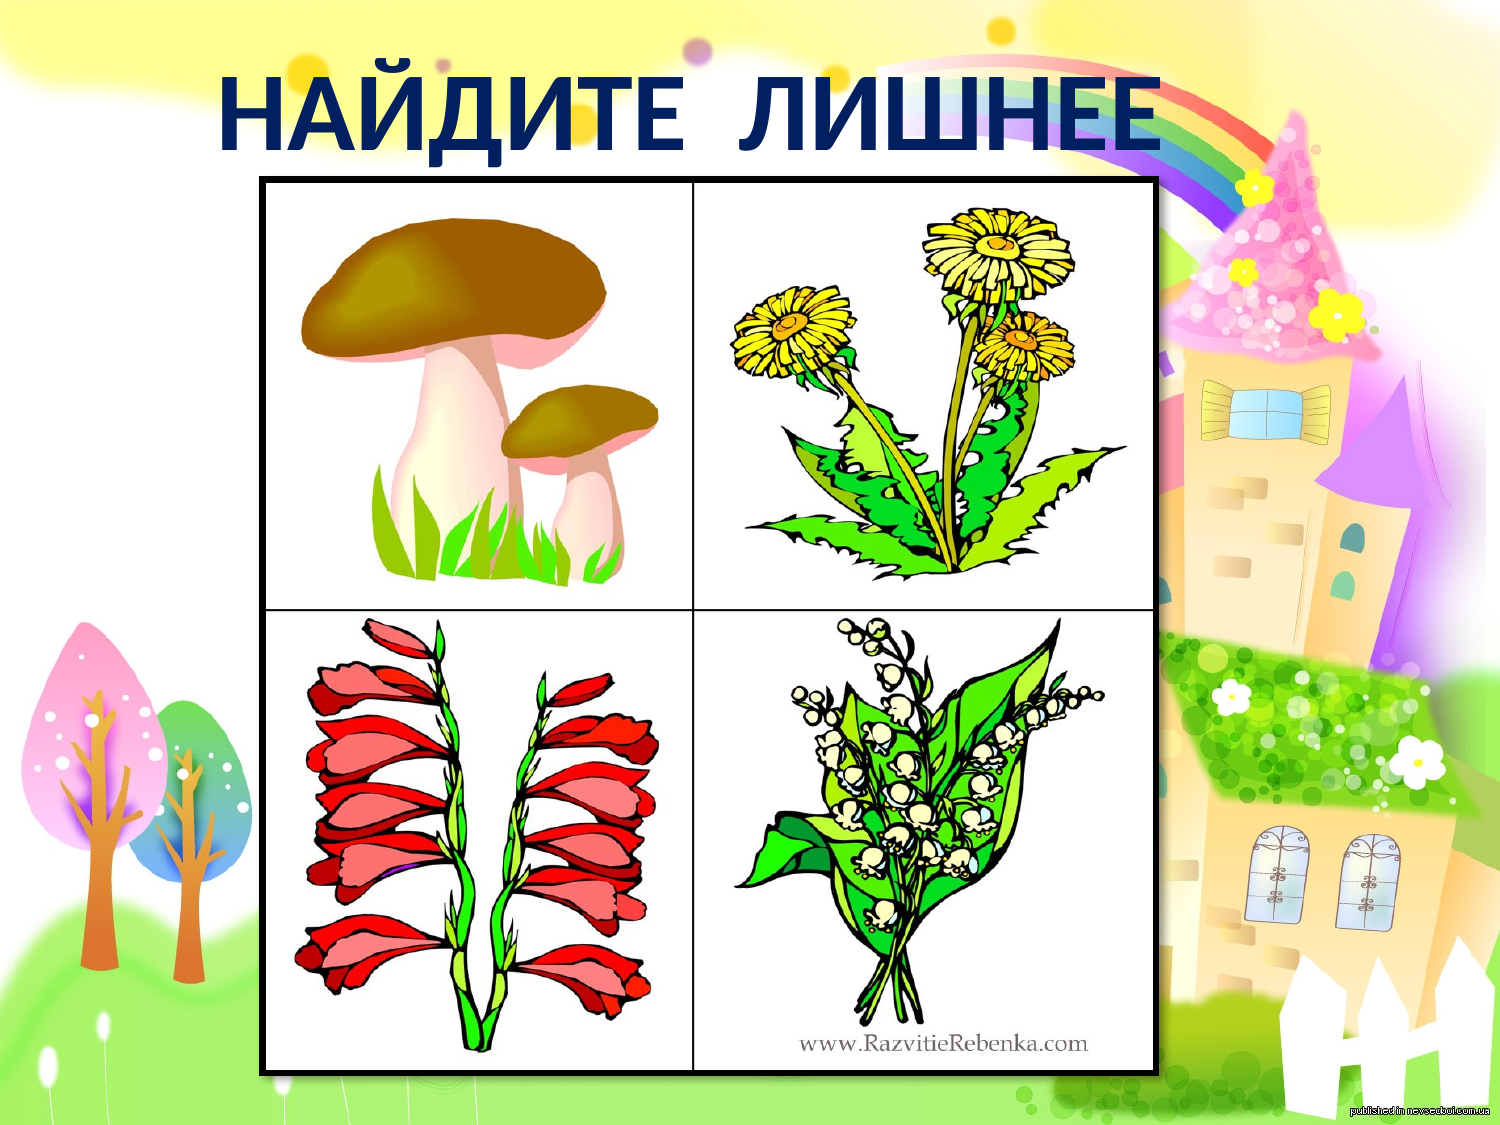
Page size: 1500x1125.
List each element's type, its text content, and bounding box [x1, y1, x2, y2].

text_box НАЙДИТЕ Лишнее [201, 30, 1181, 181]
picture [0, 0, 1500, 1125]
